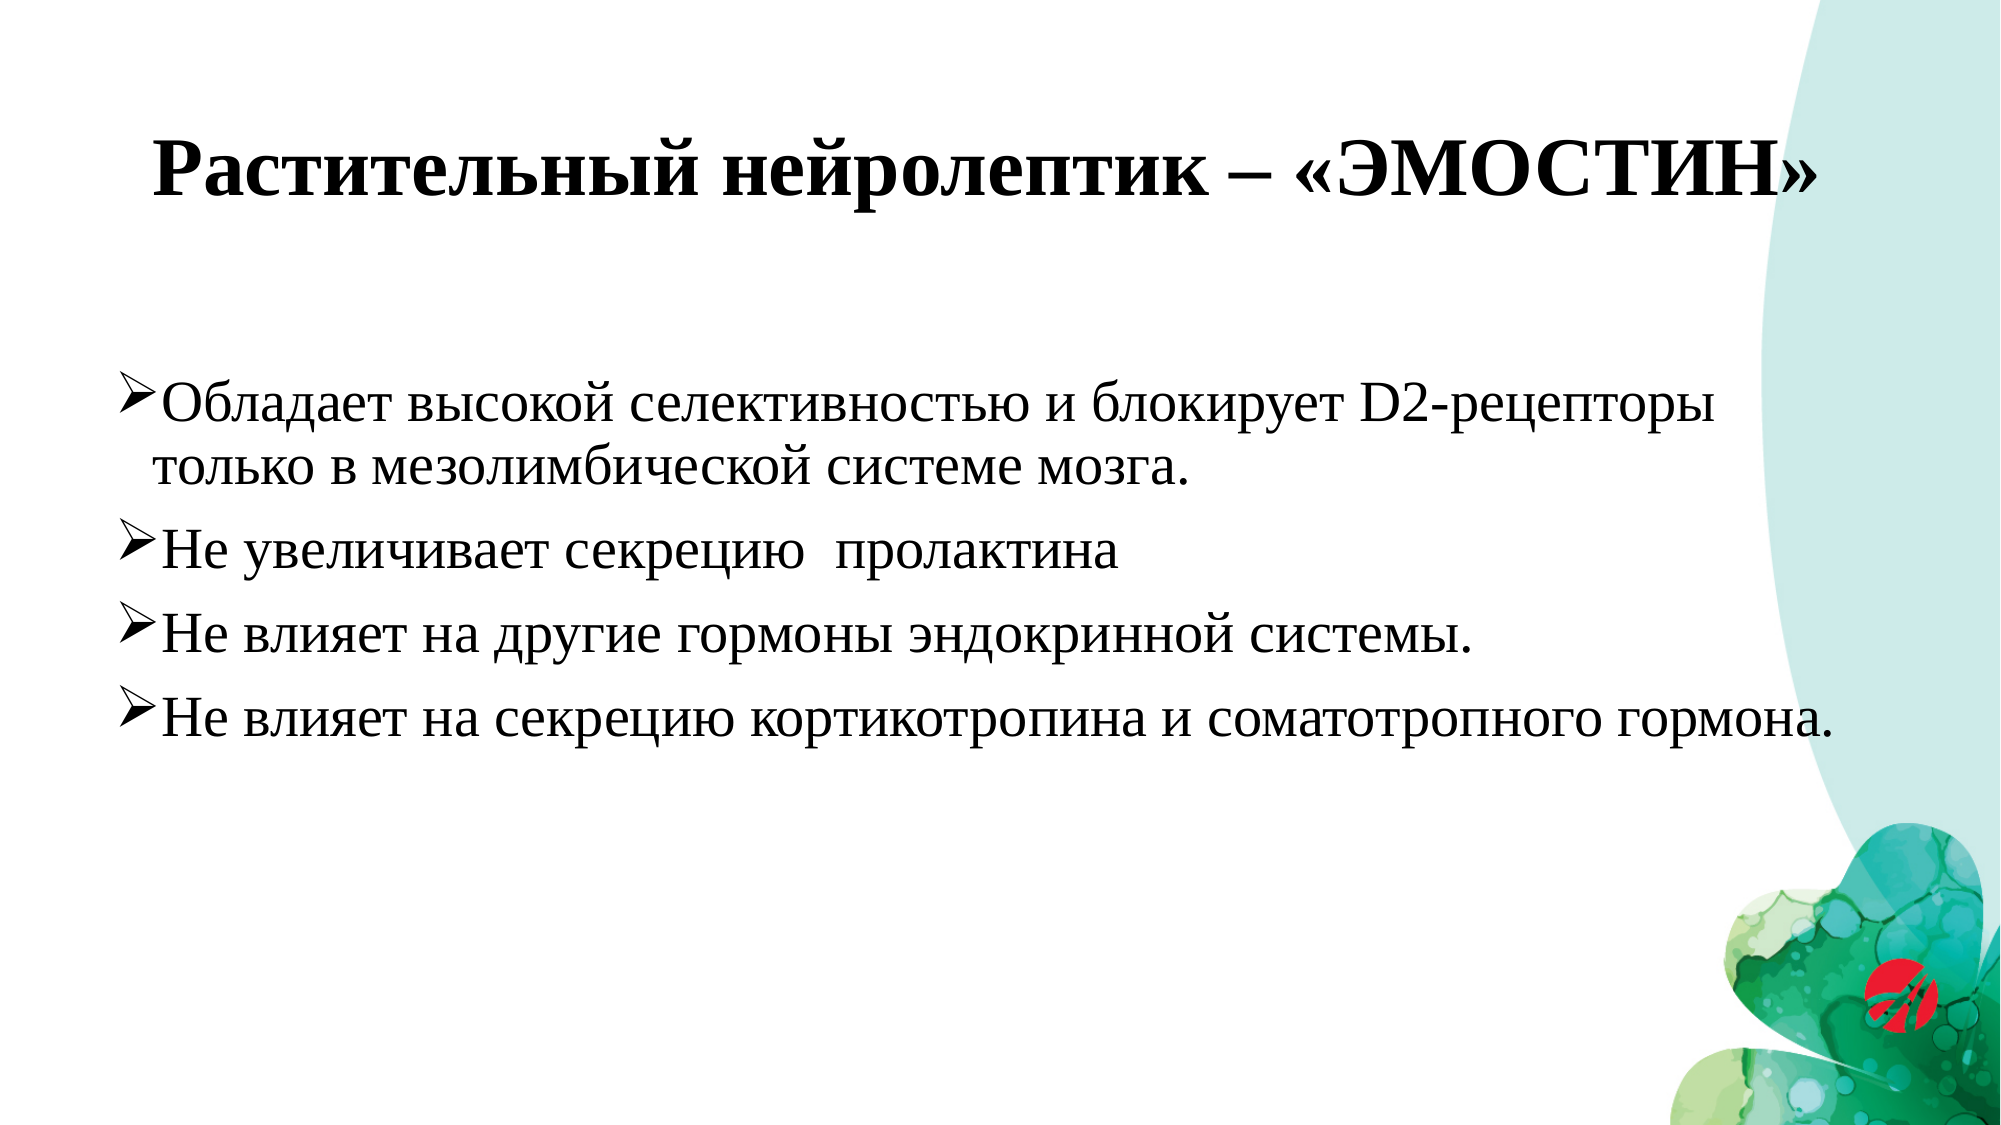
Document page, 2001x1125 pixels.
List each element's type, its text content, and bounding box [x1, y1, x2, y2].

list Обладает высокой селективностью и блокирует D2-рецепторы только в мезолимбической системе мозга. Не увеличивает секрецию пролактина Не влияет на другие гормоны эндокринной системы. Не влияет на секрецию кортикотропина и соматотропного гормона. [99, 364, 1900, 1005]
picture [0, 0, 2001, 1125]
title Растительный нейролептик – «ЭМОСТИН» [137, 59, 1863, 278]
